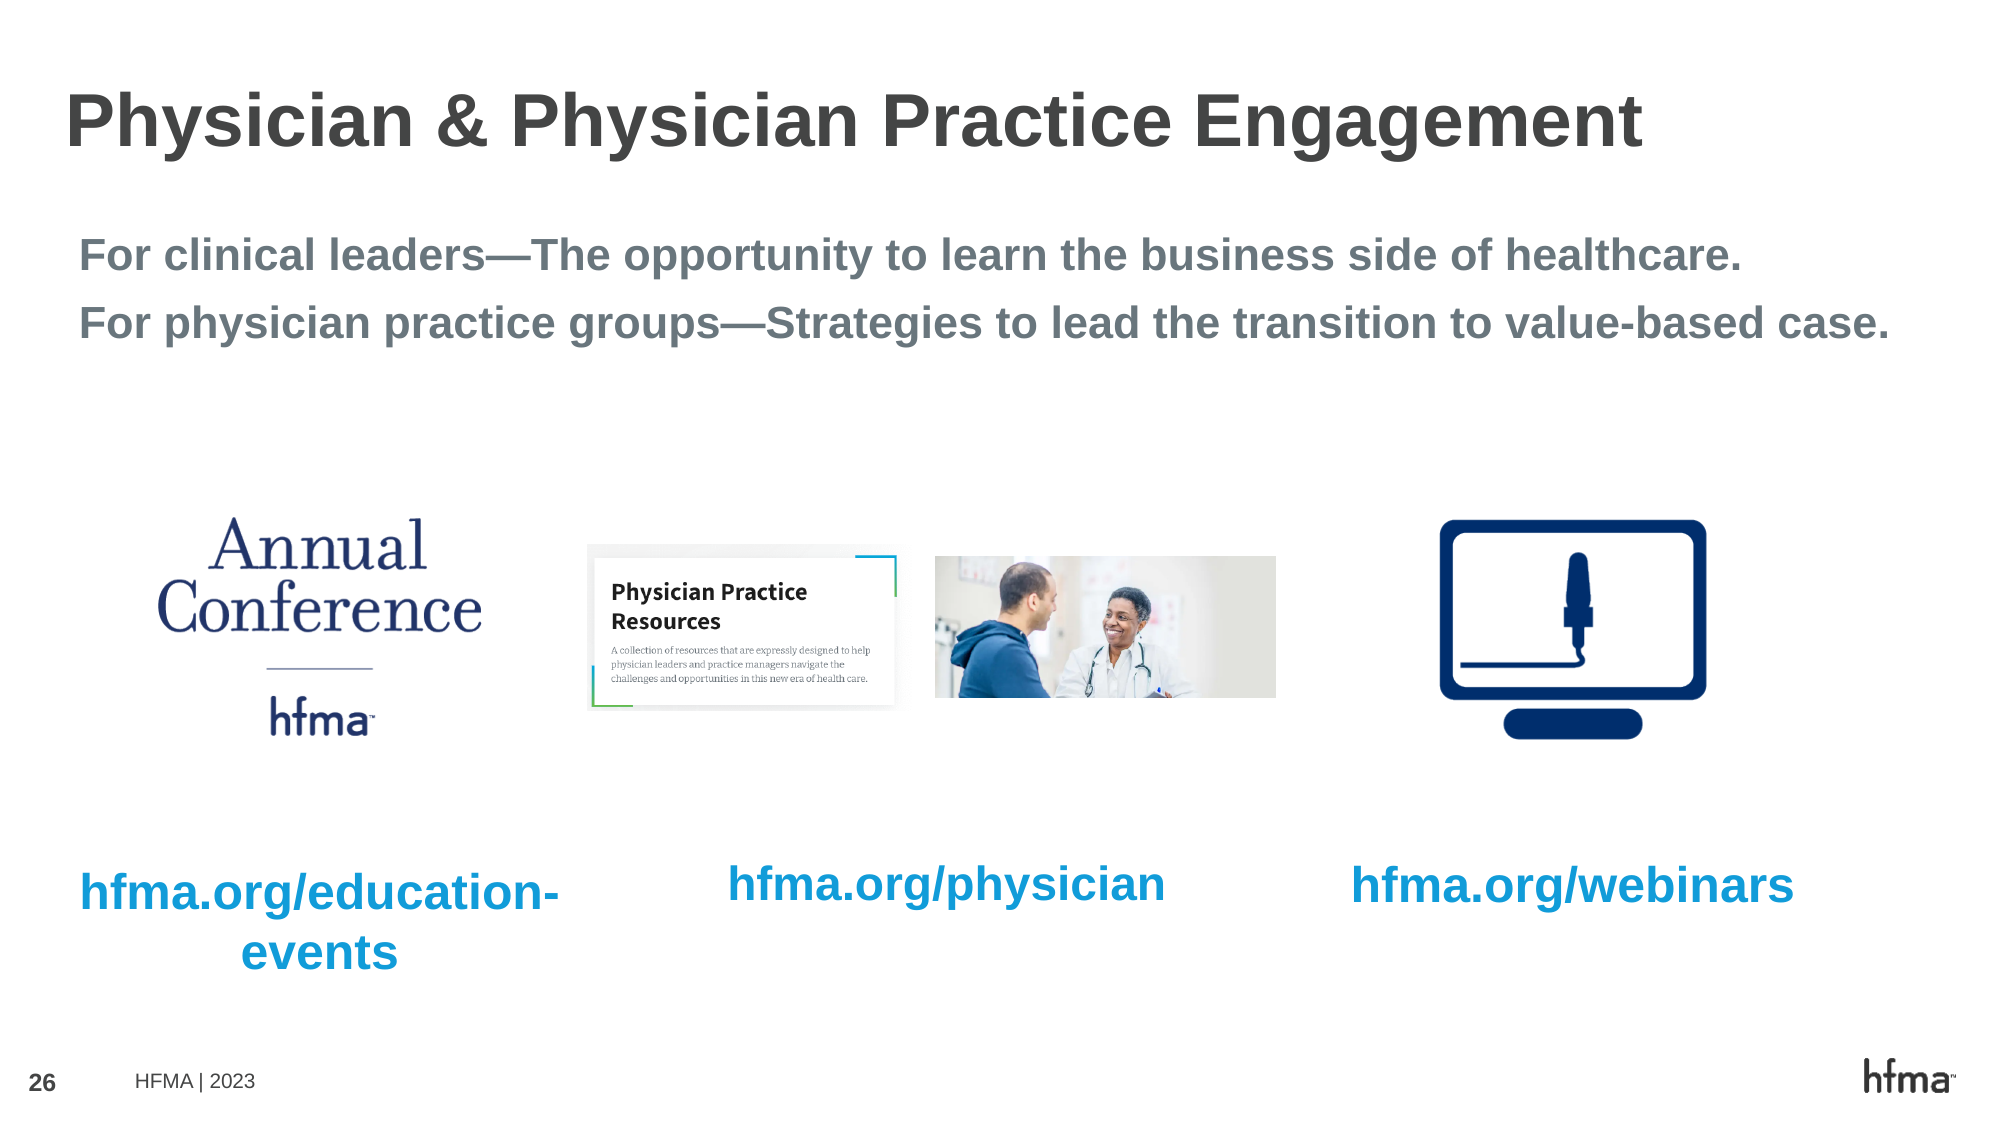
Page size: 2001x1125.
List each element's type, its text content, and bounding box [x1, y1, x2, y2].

text_box hfma.org/physician [580, 851, 1314, 957]
text_box hfma.org/webinars [1328, 851, 1818, 1062]
title Physician & Physician Practice Engagement [50, 63, 1932, 200]
picture [149, 484, 491, 769]
list hfma.org/education-events [52, 851, 587, 1062]
picture [1402, 484, 1744, 769]
picture [1857, 1050, 1962, 1101]
picture [587, 544, 1288, 711]
text_box For clinical leaders—The opportunity to learn the business side of healthcare. For physician practice groups—Strategies to lead the transition to value-based case. [63, 224, 1943, 435]
